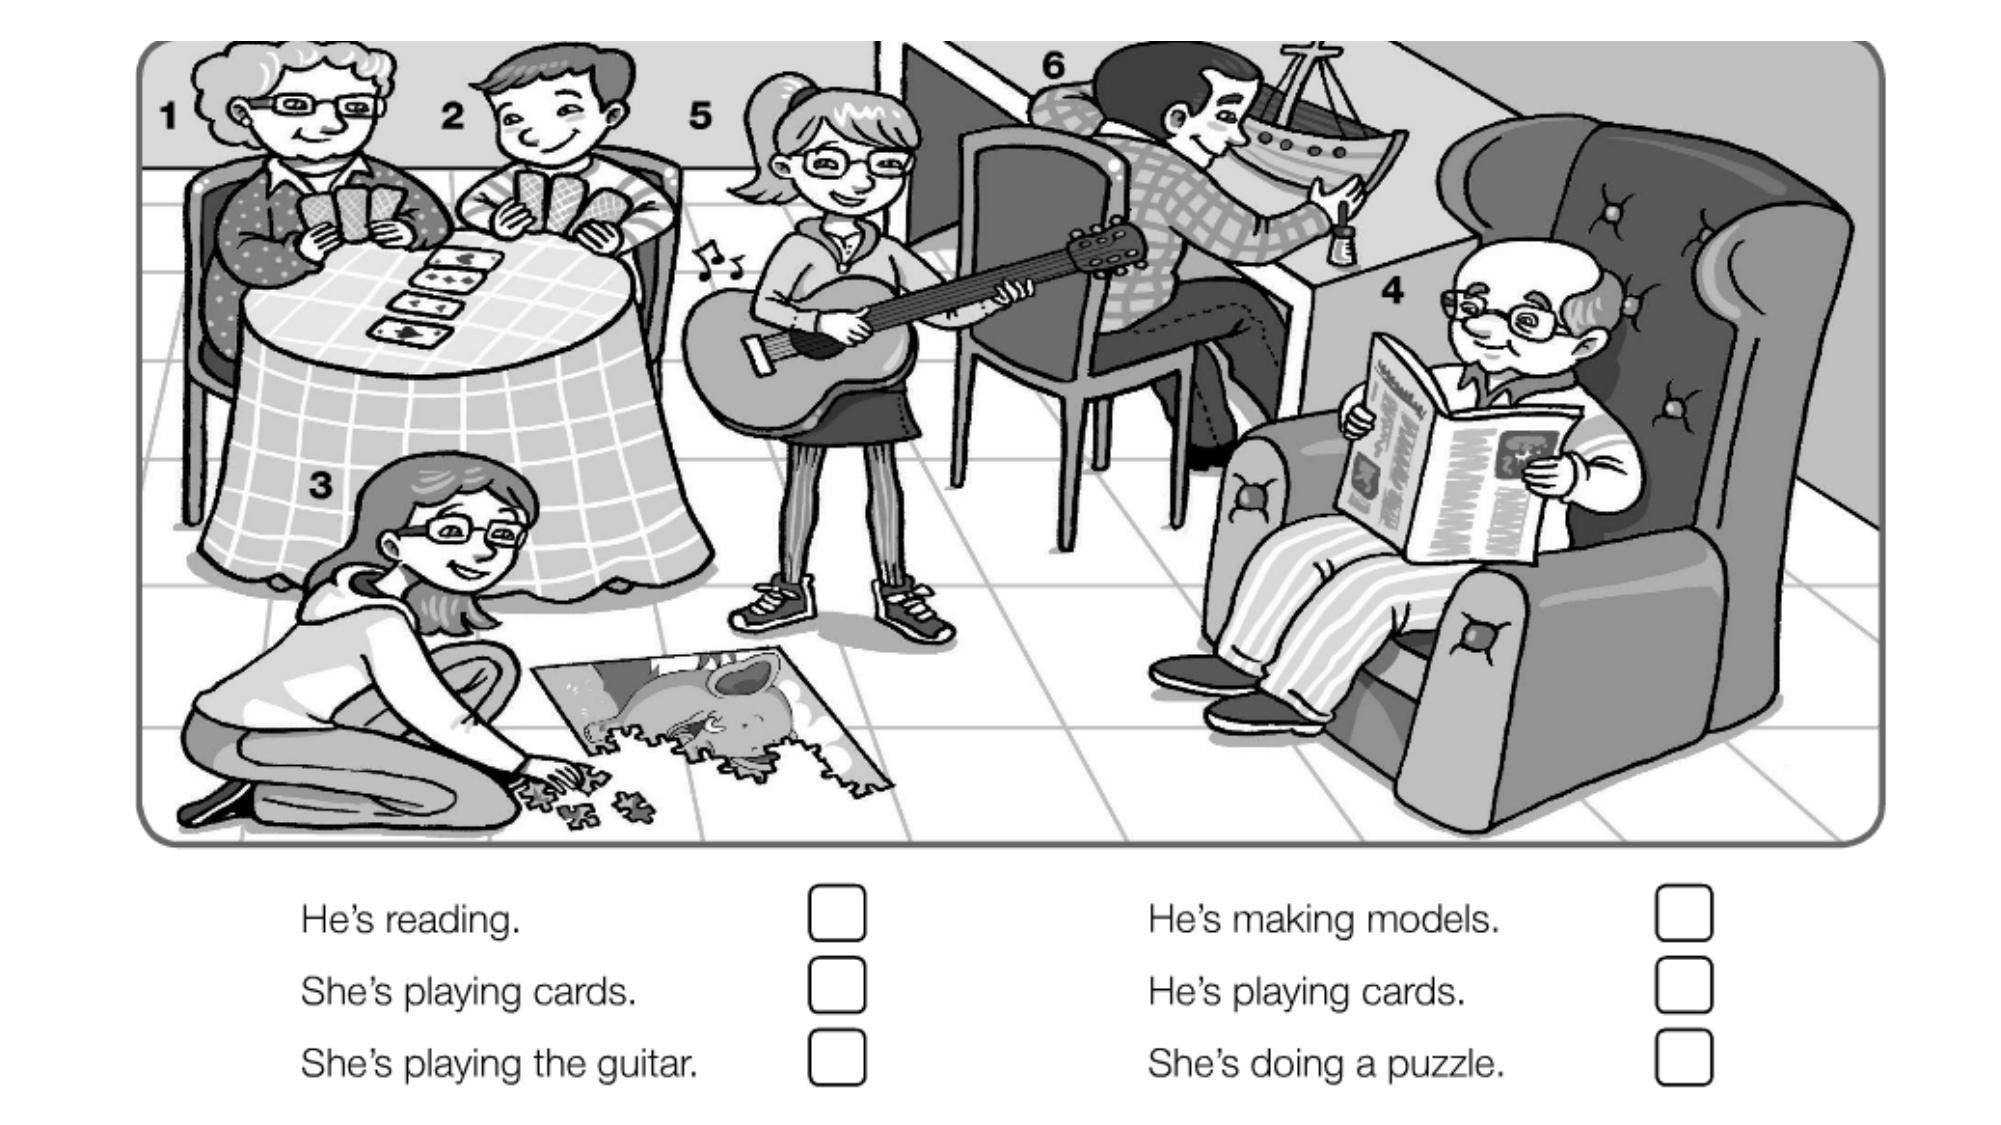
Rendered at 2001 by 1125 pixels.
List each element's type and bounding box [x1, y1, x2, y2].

list [135, 41, 1890, 1099]
